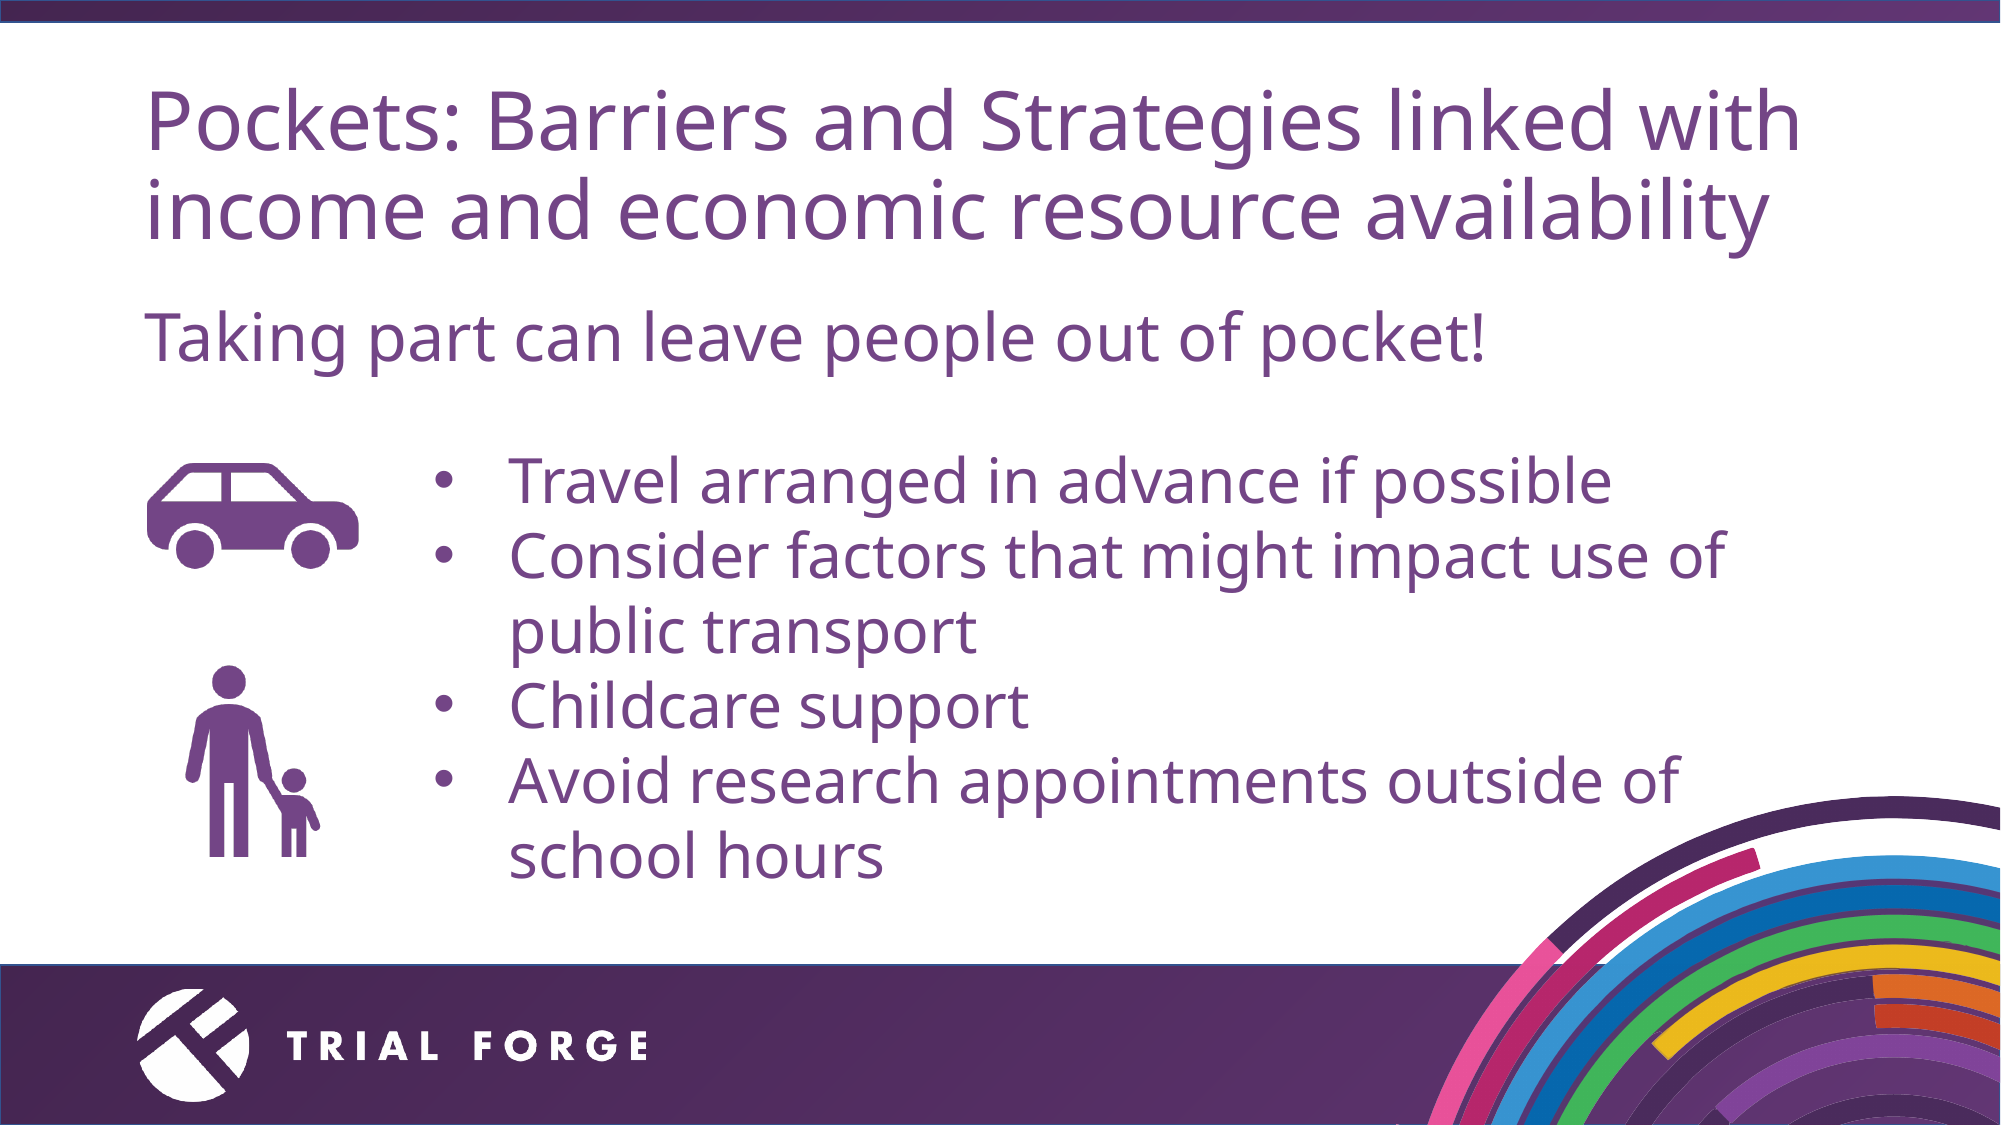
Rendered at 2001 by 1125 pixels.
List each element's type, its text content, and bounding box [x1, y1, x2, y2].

picture [137, 400, 368, 631]
text_box Travel arranged in advance if possible Consider factors that might impact use of public transport Childcare support Avoid research appointments outside of school hours [426, 433, 1773, 1120]
picture [137, 645, 368, 876]
picture [1369, 796, 2001, 1125]
picture [137, 989, 426, 1102]
text_box Taking part can leave people out of pocket! [137, 286, 1863, 973]
title Pockets: Barriers and Strategies linked with income and economic resource availability [136, 59, 1863, 278]
